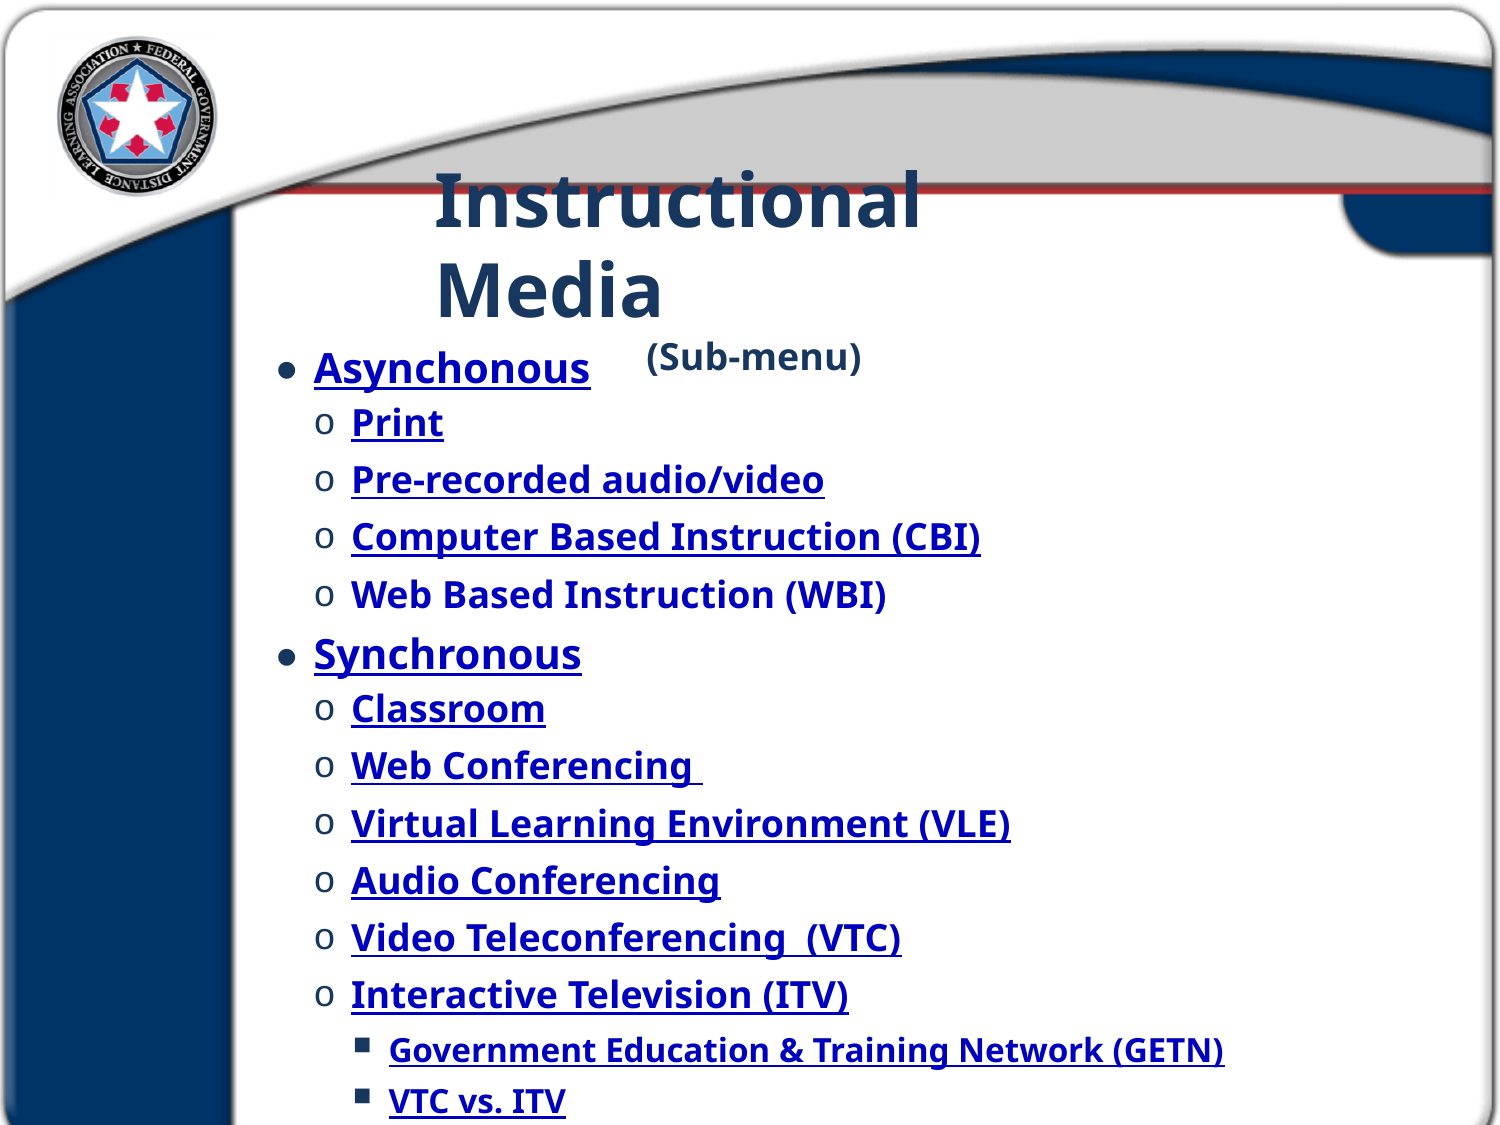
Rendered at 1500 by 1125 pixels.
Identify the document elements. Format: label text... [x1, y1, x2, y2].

picture [0, 1, 1500, 1125]
text_box Asynchonous Print Pre-recorded audio/video Computer Based Instruction (CBI) Web Based Instruction (WBI) Synchronous Classroom Web Conferencing Virtual Learning Environment (VLE) Audio Conferencing Video Teleconferencing (VTC) Interactive Television (ITV) Government Education & Training Network (GETN) VTC vs. ITV [261, 334, 1437, 1071]
text_box Instructional Media (Sub-menu) [419, 194, 1089, 334]
